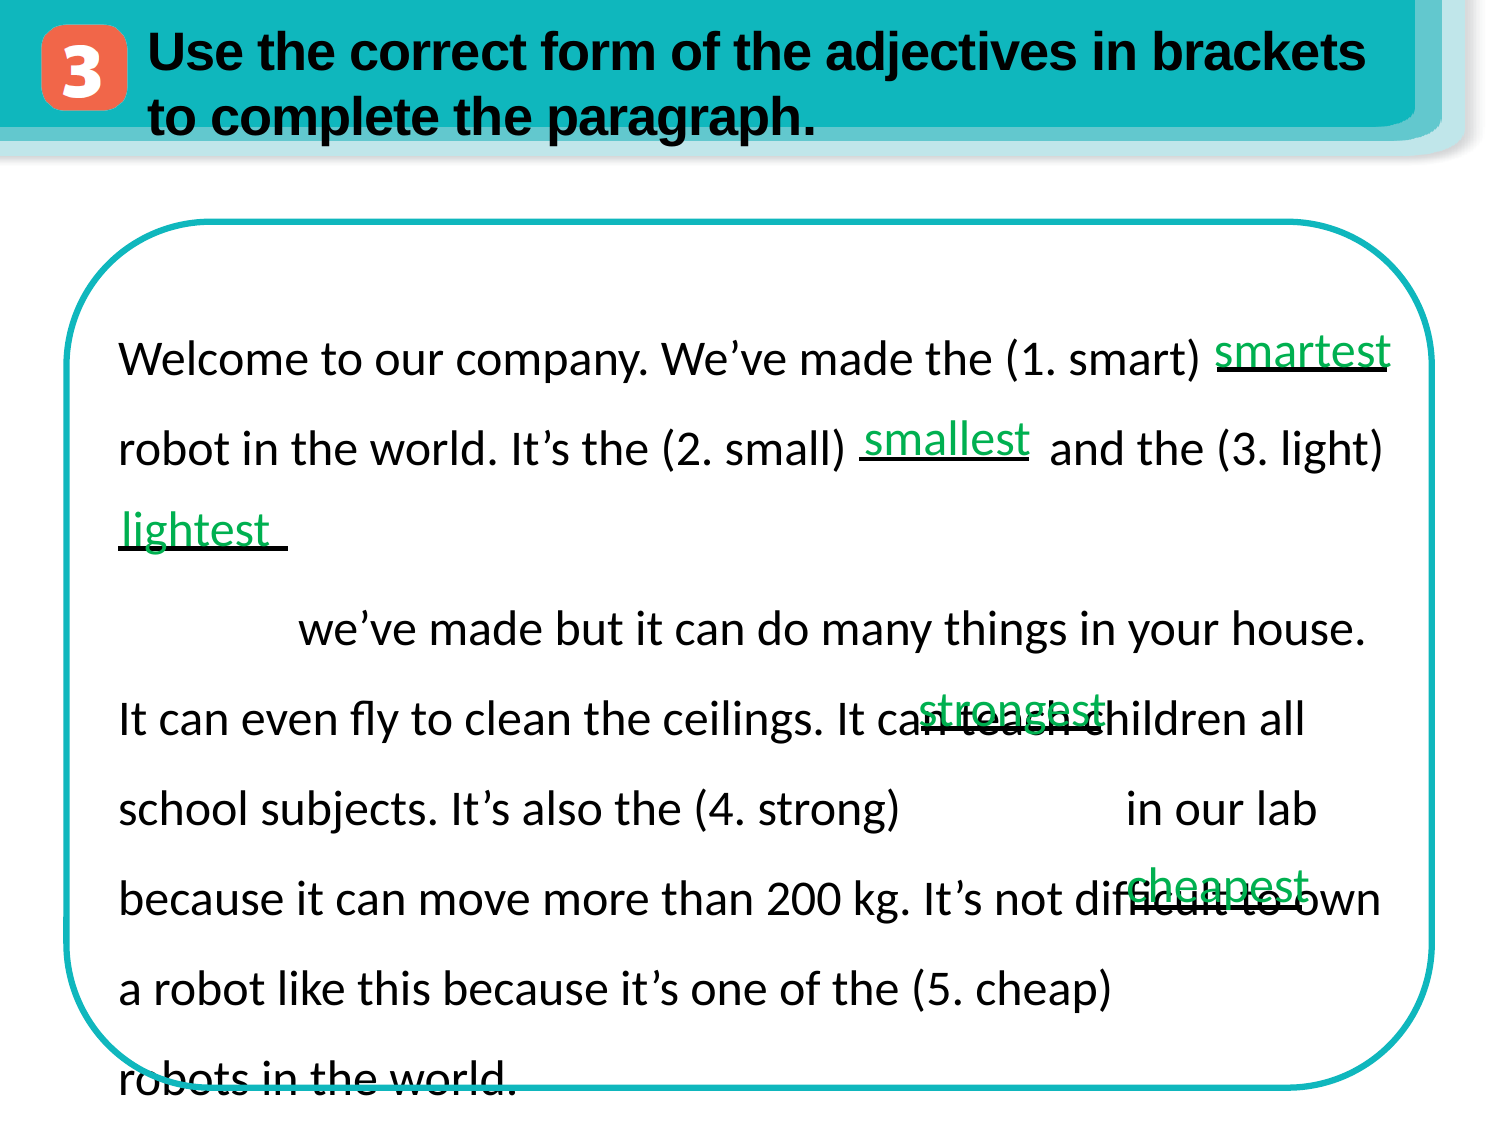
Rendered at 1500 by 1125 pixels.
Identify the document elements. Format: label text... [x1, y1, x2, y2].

text_box strongest [903, 668, 1136, 744]
picture [0, 0, 1500, 174]
text_box Welcome to our company. We’ve made the (1. smart) robot in the world. It’s the (2. small) and the (3. light) we’ve made but it can do many things in your house. It can even ﬂy to clean the ceilings. It can teach children all school subjects. It’s also the (4. strong) in our lab because it can move more than 200 kg. It’s not difficult to own a robot like this because it’s one of the (5. cheap) robots in the world. [103, 1014, 1416, 1114]
text_box lightest [106, 489, 339, 565]
text_box smallest [849, 398, 1082, 474]
text_box smartest [1199, 309, 1432, 385]
text_box cheapest [1111, 845, 1345, 920]
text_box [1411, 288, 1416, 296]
text_box [65, 220, 1433, 1089]
